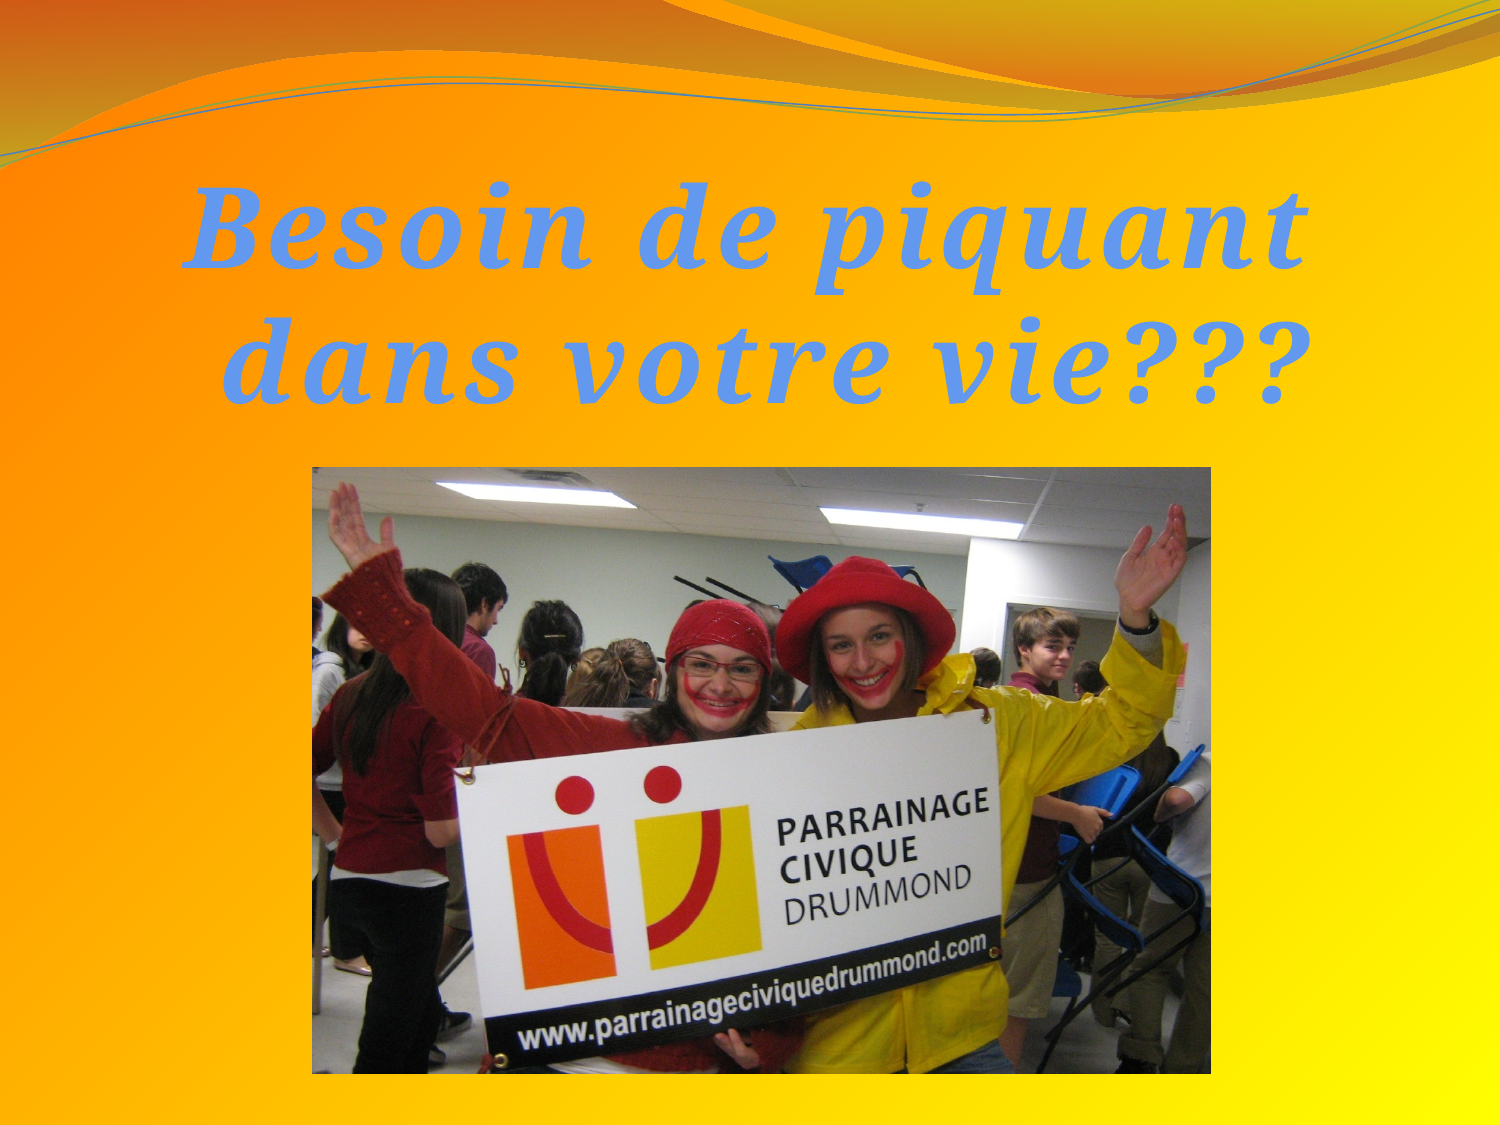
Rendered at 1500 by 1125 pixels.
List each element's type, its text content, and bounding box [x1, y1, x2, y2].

picture [312, 467, 1211, 1074]
text_box Besoin de piquant dans votre vie??? [170, 148, 1361, 569]
